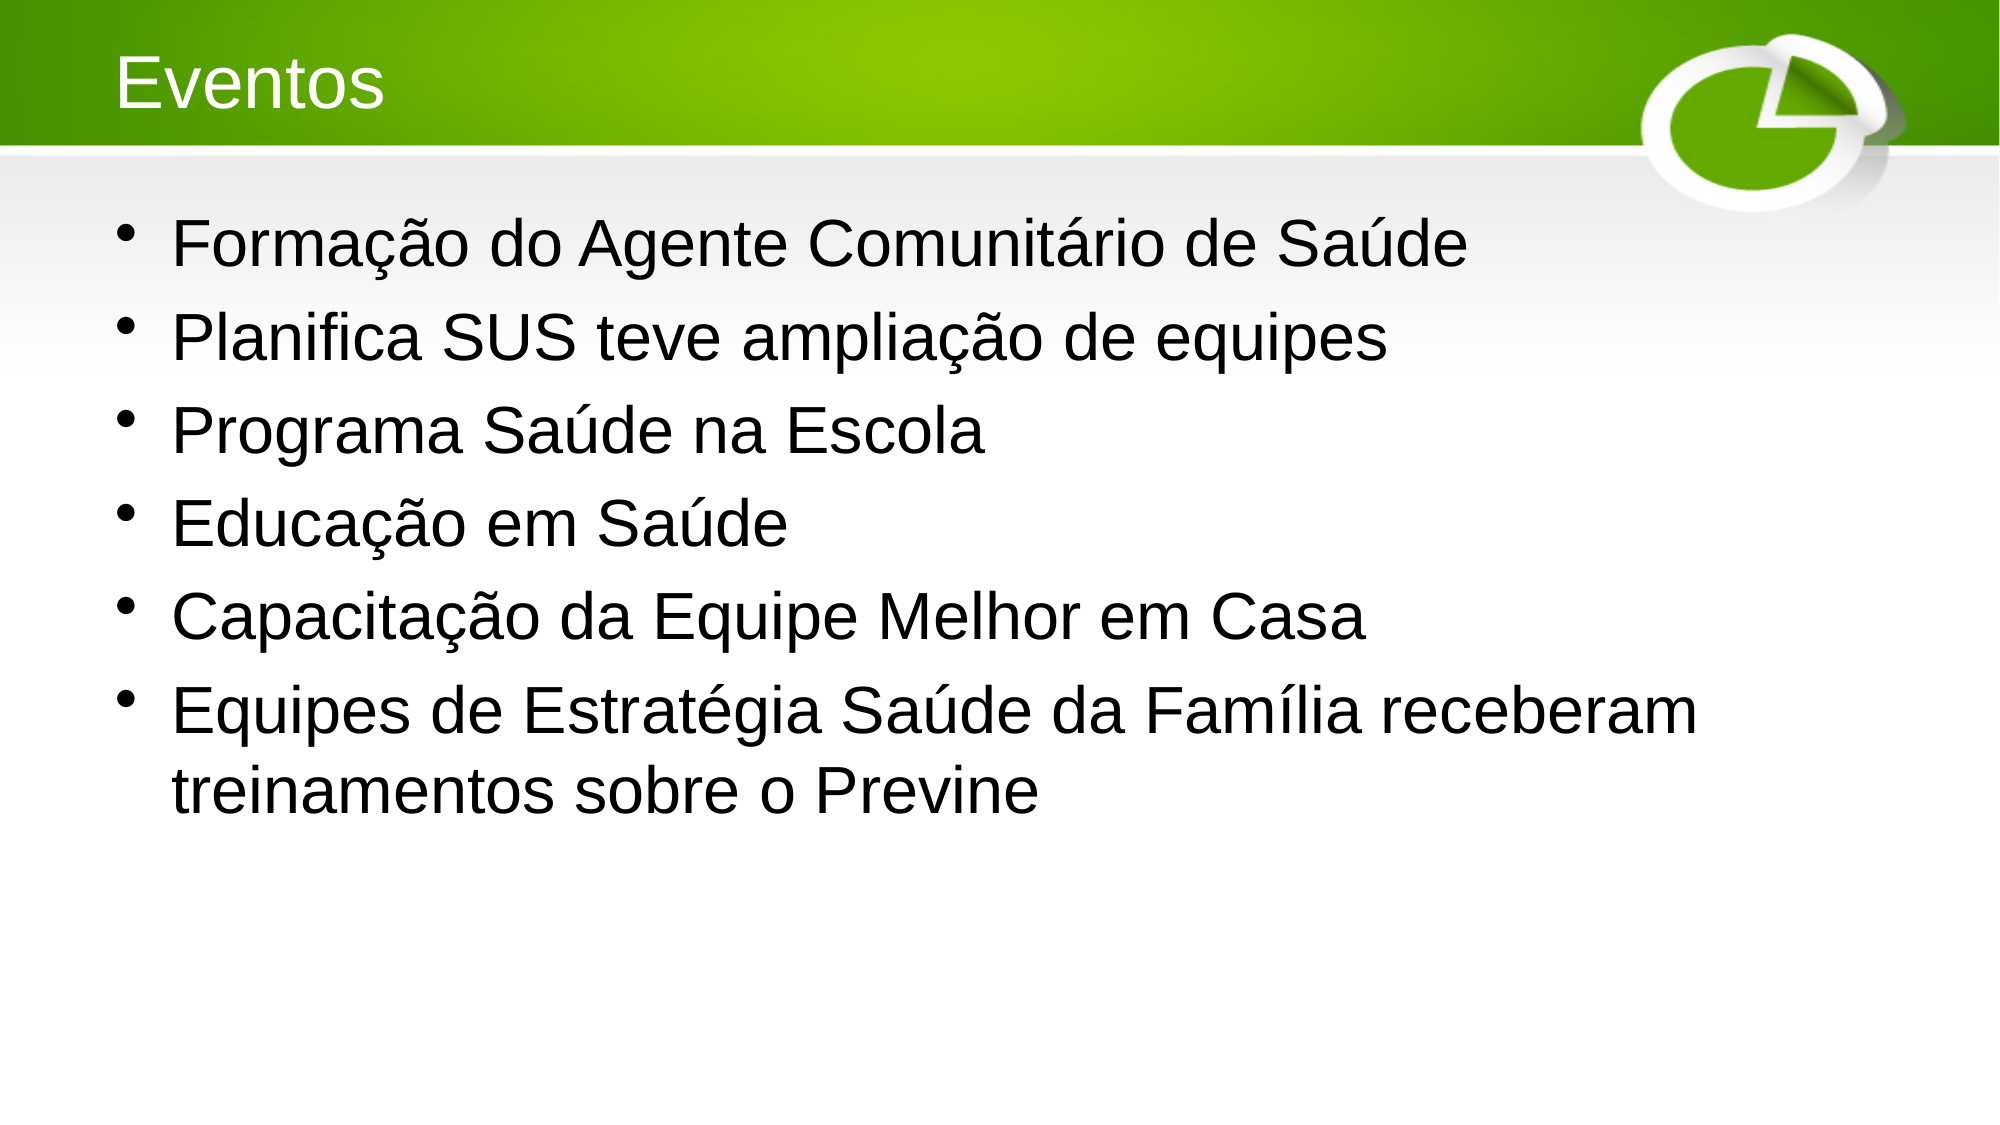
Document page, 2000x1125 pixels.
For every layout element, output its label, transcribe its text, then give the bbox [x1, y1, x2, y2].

title Eventos [99, 30, 1900, 127]
list Formação do Agente Comunitário de Saúde Planifica SUS teve ampliação de equipes Programa Saúde na Escola Educação em Saúde Capacitação da Equipe Melhor em Casa Equipes de Estratégia Saúde da Família receberam treinamentos sobre o Previne [99, 192, 1900, 1006]
picture [0, 0, 2000, 1125]
